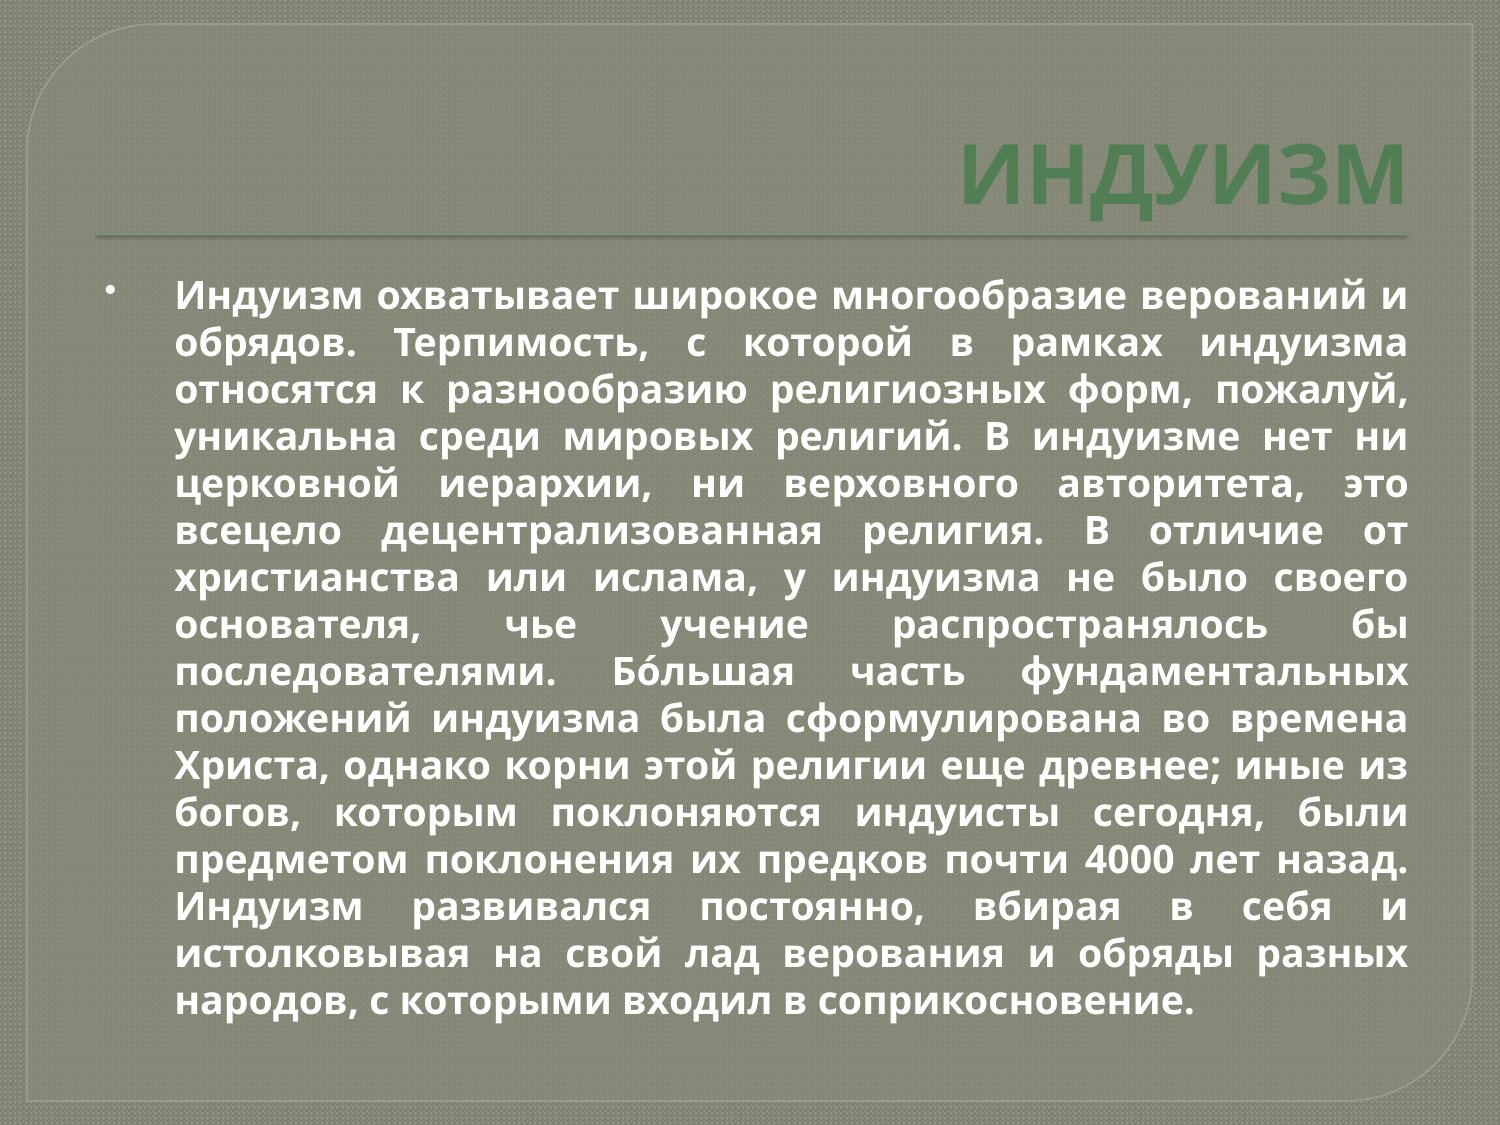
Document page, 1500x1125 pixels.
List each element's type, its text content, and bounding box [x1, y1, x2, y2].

title ИНДУИЗМ [75, 41, 1425, 230]
list Индуизм охватывает широкое многообразие верований и обрядов. Терпимость, с которой в рамках индуизма относятся к разнообразию религиозных форм, пожалуй, уникальна среди мировых религий. В индуизме нет ни церковной иерархии, ни верховного авторитета, это всецело децентрализованная религия. В отличие от христианства или ислама, у индуизма не было своего основателя, чье учение распространялось бы последователями. Бóльшая часть фундаментальных положений индуизма была сформулирована во времена Христа, однако корни этой религии еще древнее; иные из богов, которым поклоняются индуисты сегодня, были предметом поклонения их предков почти 4000 лет назад. Индуизм развивался постоянно, вбирая в себя и истолковывая на свой лад верования и обряды разных народов, с которыми входил в соприкосновение. [75, 262, 1425, 1035]
